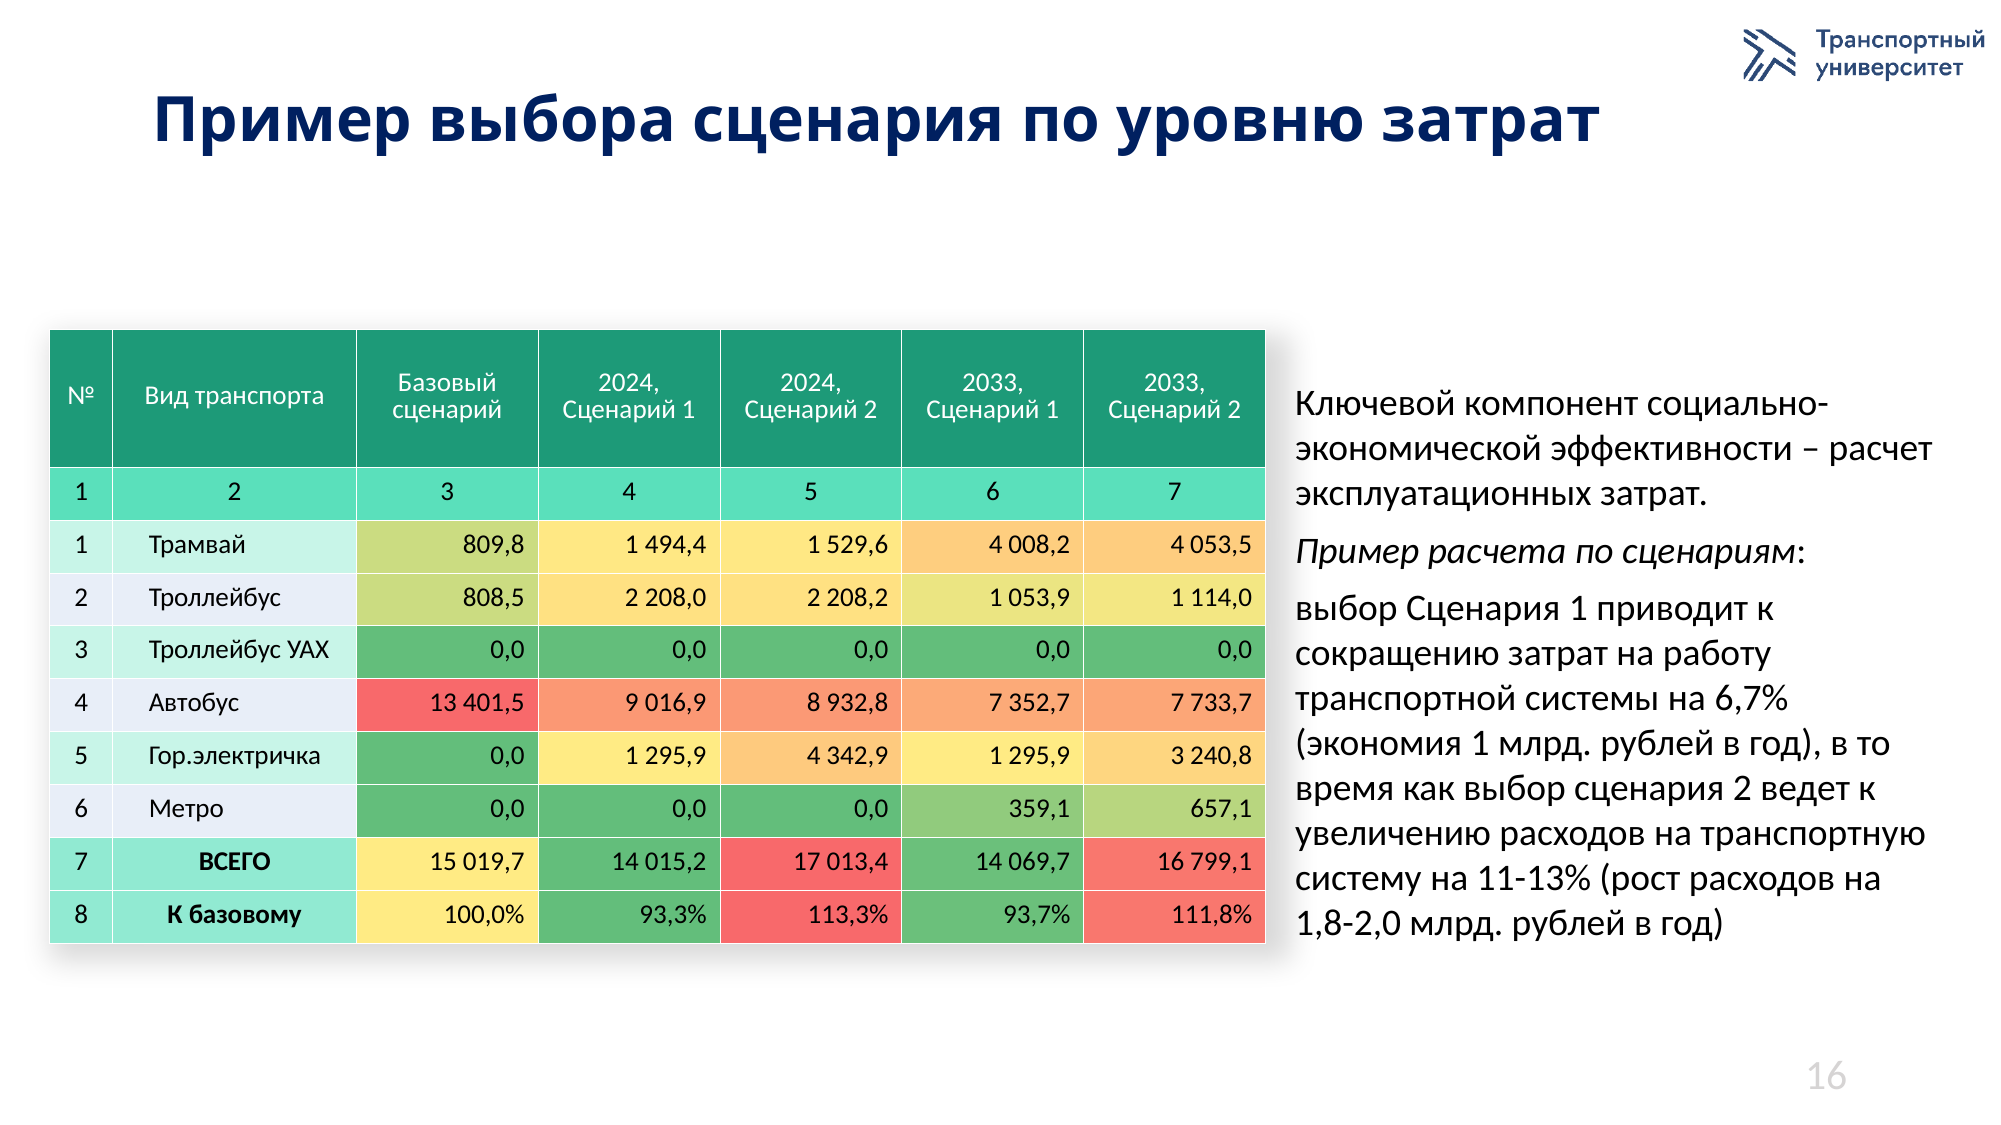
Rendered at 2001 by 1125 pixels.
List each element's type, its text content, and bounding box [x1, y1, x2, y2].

table_cell 4 [539, 468, 720, 520]
table_cell 5 [721, 468, 901, 520]
table_cell 8 932,8 [721, 679, 901, 731]
table_cell 359,1 [902, 785, 1083, 837]
table_cell 2 [113, 468, 356, 520]
table_cell 1 053,9 [902, 574, 1083, 625]
table_cell 1 [50, 468, 112, 520]
table_cell 3 [357, 468, 538, 520]
table_cell Троллейбус [113, 574, 356, 625]
table_cell 808,5 [357, 574, 538, 625]
slide_number 16 [1412, 1042, 1863, 1103]
table_cell 1 529,6 [721, 521, 901, 573]
table_cell 15 019,7 [357, 838, 538, 890]
table_cell 93,7% [902, 891, 1083, 943]
table_cell 4 008,2 [902, 521, 1083, 573]
table_cell 0,0 [357, 732, 538, 784]
table_cell 1 [50, 521, 112, 573]
table_header 2033, Сценарий 1 [902, 330, 1083, 467]
table_cell 2 208,0 [539, 574, 720, 625]
table_header № [50, 330, 112, 467]
table_cell 16 799,1 [1084, 838, 1265, 890]
table_cell Метро [113, 785, 356, 837]
table_cell 4 [50, 679, 112, 731]
table_cell Автобус [113, 679, 356, 731]
table_cell 0,0 [721, 785, 901, 837]
table_cell 4 053,5 [1084, 521, 1265, 573]
table_cell ВСЕГО [113, 838, 356, 890]
table_cell 0,0 [902, 626, 1083, 678]
table_cell 3 240,8 [1084, 732, 1265, 784]
table_cell 0,0 [539, 626, 720, 678]
table_cell 1 295,9 [902, 732, 1083, 784]
table_cell 7 [50, 838, 112, 890]
table_cell 3 [50, 626, 112, 678]
table_cell 14 069,7 [902, 838, 1083, 890]
table_cell 1 295,9 [539, 732, 720, 784]
table_cell 1 114,0 [1084, 574, 1265, 625]
table_cell 13 401,5 [357, 679, 538, 731]
table_cell 9 016,9 [539, 679, 720, 731]
table_header 2024, Сценарий 1 [539, 330, 720, 467]
table_cell 0,0 [357, 785, 538, 837]
table_cell 5 [50, 732, 112, 784]
table_cell 7 733,7 [1084, 679, 1265, 731]
table_header 2024, Сценарий 2 [721, 330, 901, 467]
table_cell 14 015,2 [539, 838, 720, 890]
table_cell 657,1 [1084, 785, 1265, 837]
table_cell 0,0 [1084, 626, 1265, 678]
table_cell 93,3% [539, 891, 720, 943]
table_cell 2 208,2 [721, 574, 901, 625]
table_header 2033, Сценарий 2 [1084, 330, 1265, 467]
table_cell 6 [50, 785, 112, 837]
table_cell 0,0 [357, 626, 538, 678]
table_cell 4 342,9 [721, 732, 901, 784]
table_cell 7 [1084, 468, 1265, 520]
table_cell 17 013,4 [721, 838, 901, 890]
table_cell 0,0 [721, 626, 901, 678]
table_cell К базовому [113, 891, 356, 943]
table_cell 111,8% [1084, 891, 1265, 943]
table_cell Трамвай [113, 521, 356, 573]
table_cell 809,8 [357, 521, 538, 573]
table_cell 6 [902, 468, 1083, 520]
table_cell 7 352,7 [902, 679, 1083, 731]
table_header Вид транспорта [113, 330, 356, 467]
table_header Базовый сценарий [357, 330, 538, 467]
table_cell 2 [50, 574, 112, 625]
table_cell 100,0% [357, 891, 538, 943]
table_cell 8 [50, 891, 112, 943]
table_cell 113,3% [721, 891, 901, 943]
title Пример выбора сценария по уровню затрат [137, 59, 1863, 182]
table_cell Гор.электричка [113, 732, 356, 784]
table_cell Троллейбус УАХ [113, 626, 356, 678]
table_cell 0,0 [539, 785, 720, 837]
text_box Ключевой компонент социально-экономической эффективности – расчет эксплуатационных затрат. Пример расчета по сценариям: выбор Сценария 1 приводит к сокращению затрат на работу транспортной системы на 6,7% (экономия 1 млрд. рублей в год), в то время как выбор сценария 2 ведет к увеличению расходов на транспортную систему на 11-13% (рост расходов на 1,8-2,0 млрд. рублей в год) [1280, 370, 1958, 951]
table_cell 1 494,4 [539, 521, 720, 573]
